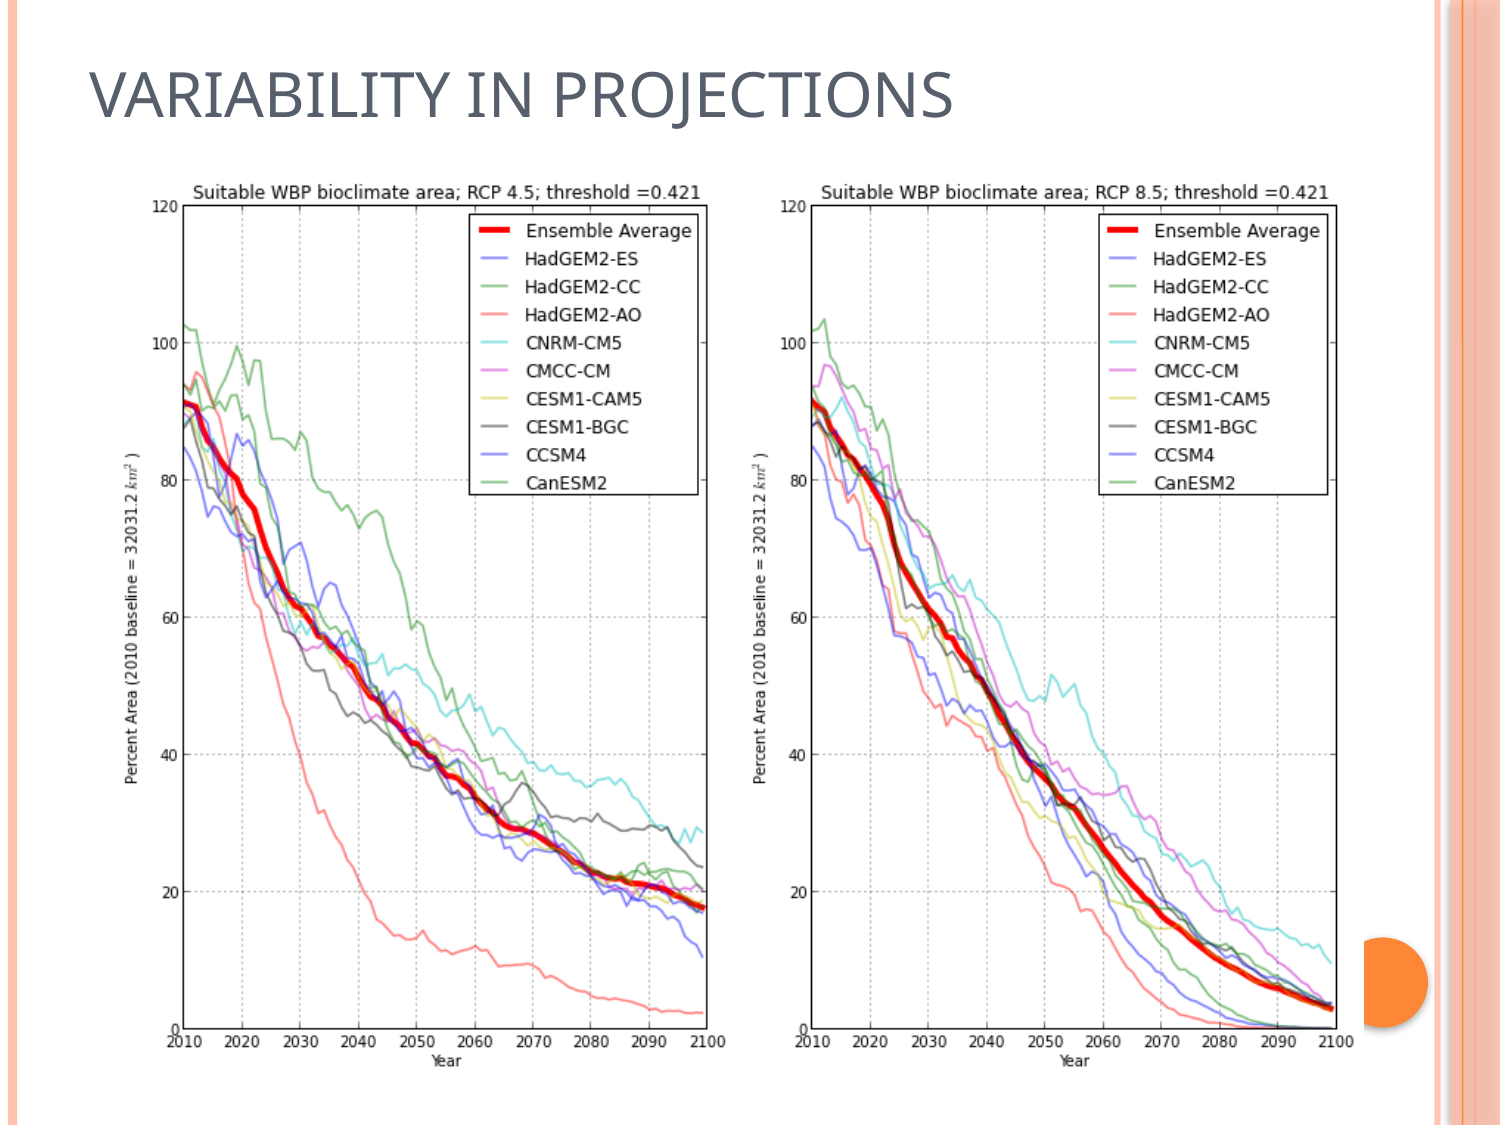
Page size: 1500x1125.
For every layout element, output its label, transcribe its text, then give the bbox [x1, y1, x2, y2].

title Variability in Projections [75, 0, 1300, 138]
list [111, 174, 1364, 1078]
